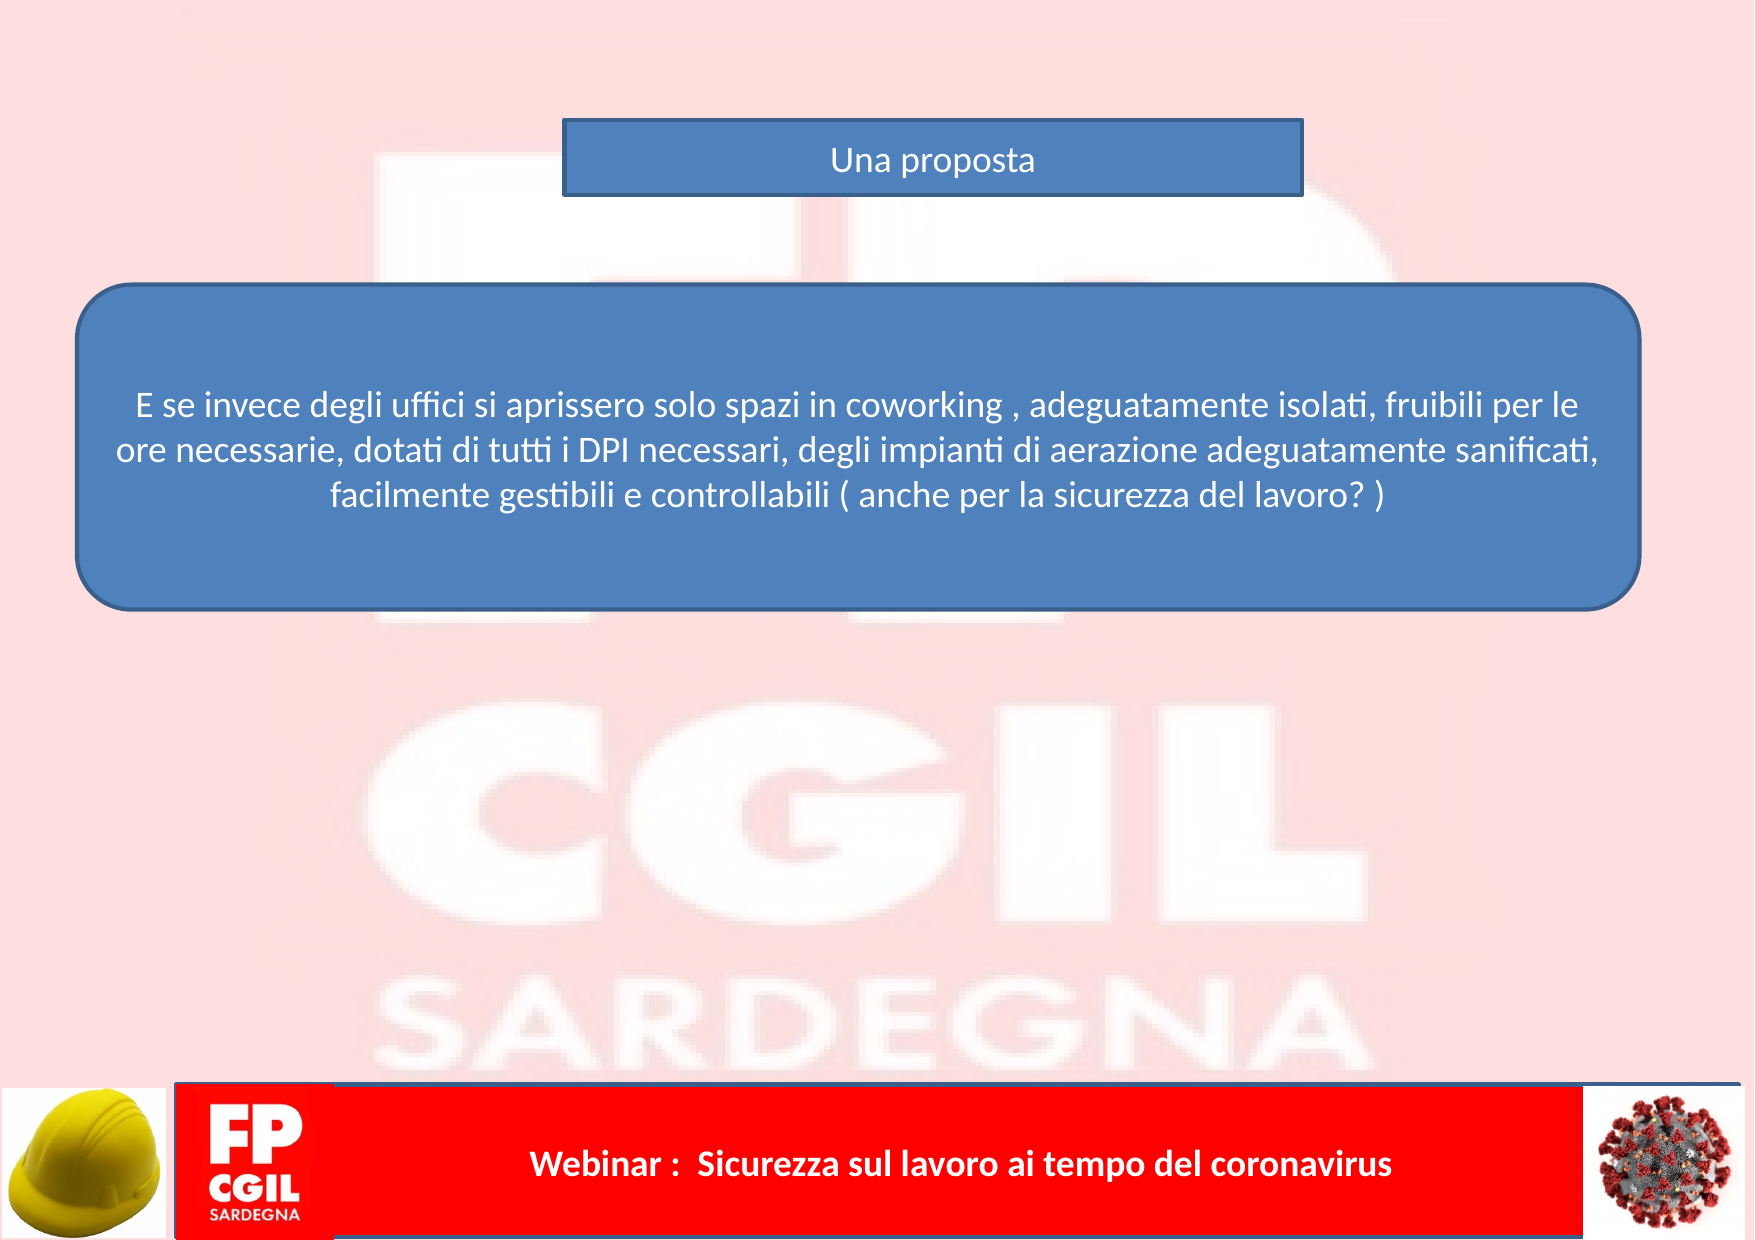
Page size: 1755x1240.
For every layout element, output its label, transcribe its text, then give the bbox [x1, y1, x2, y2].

picture [1, 1088, 166, 1238]
text_box Webinar : Sicurezza sul lavoro ai tempo del coronavirus [331, 1082, 1741, 1239]
text_box E se invece degli uffici si aprissero solo spazi in coworking , adeguatamente isolati, fruibili per le ore necessarie, dotati di tutti i DPI necessari, degli impianti di aerazione adeguatamente sanificati, facilmente gestibili e controllabili ( anche per la sicurezza del lavoro? ) [74, 282, 1642, 612]
picture [175, 1084, 334, 1240]
text_box Una proposta [562, 118, 1304, 197]
picture [1583, 1086, 1745, 1240]
